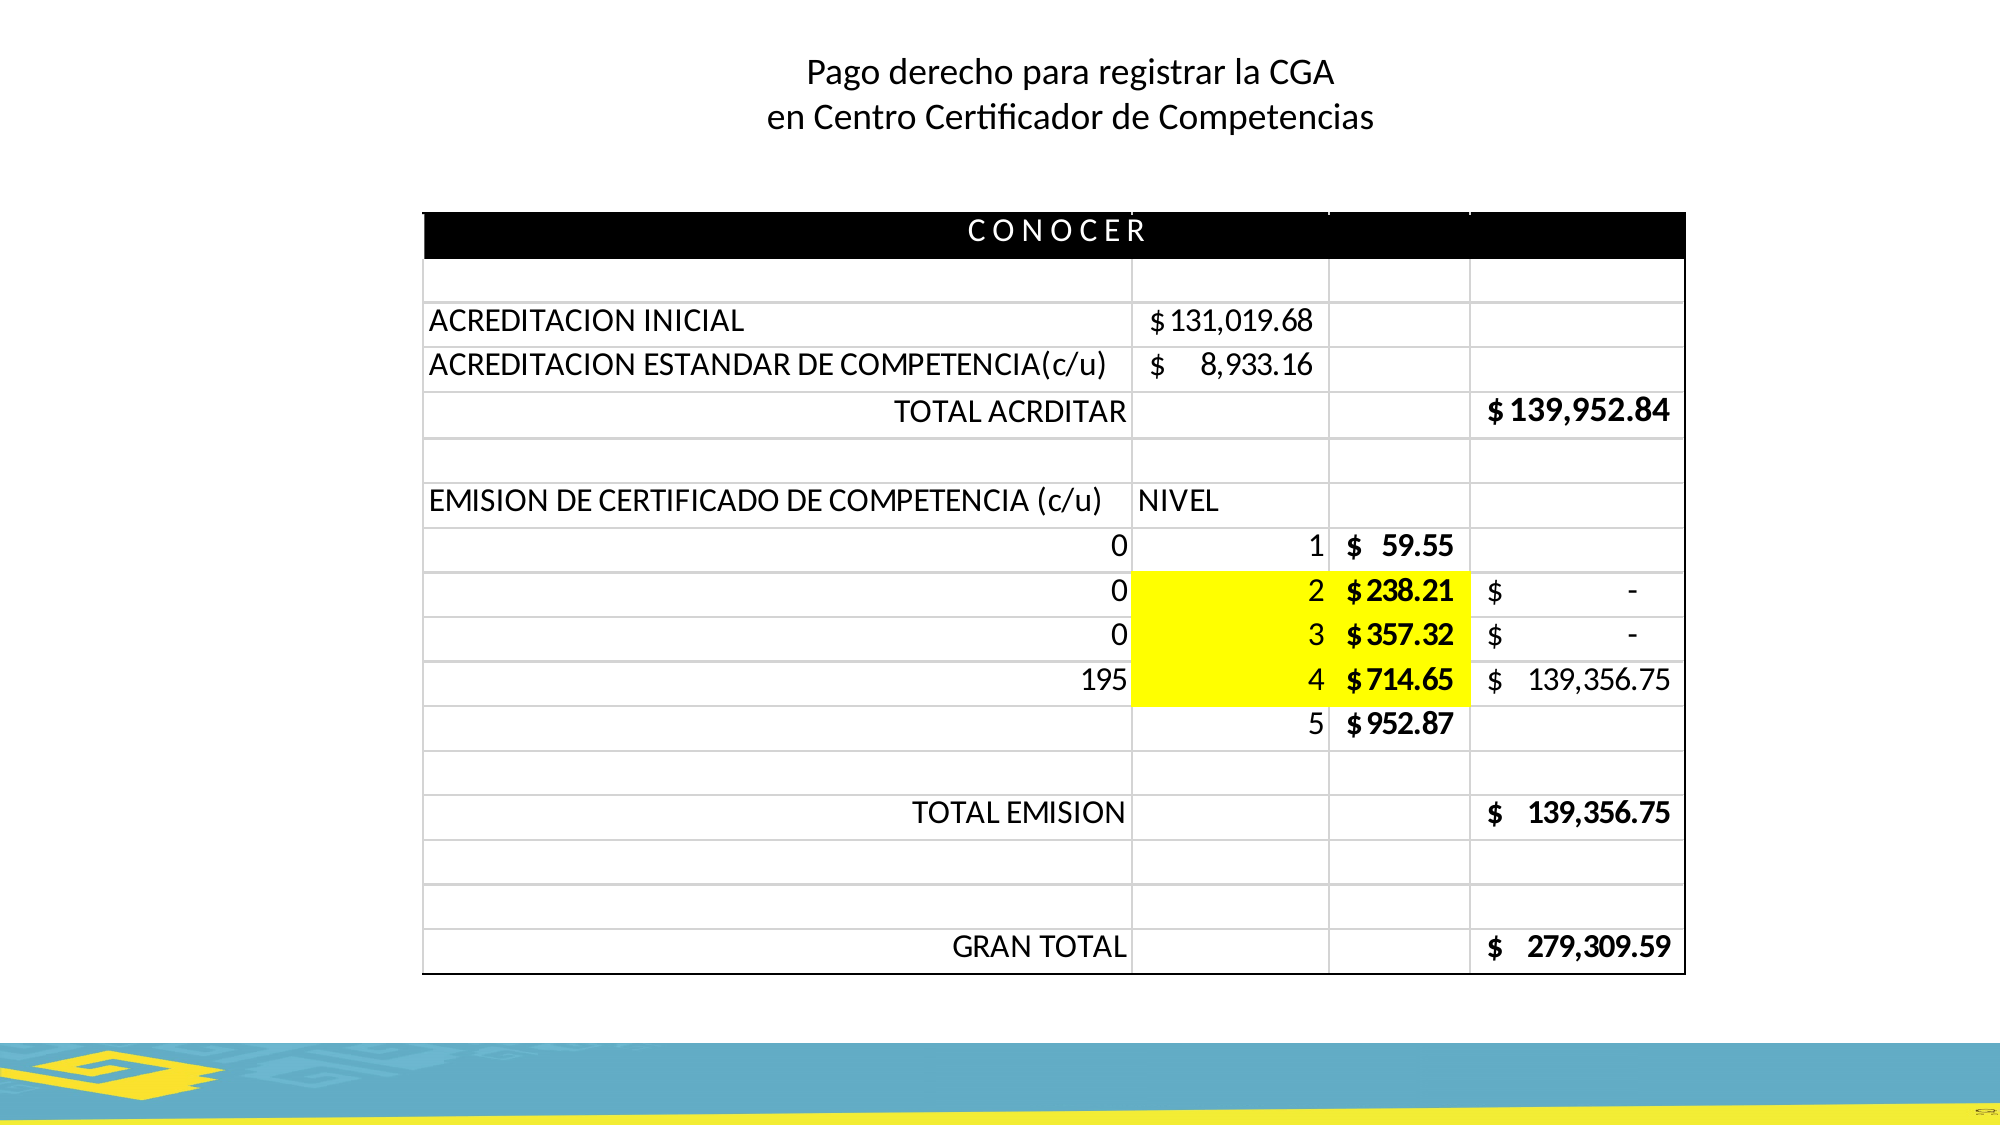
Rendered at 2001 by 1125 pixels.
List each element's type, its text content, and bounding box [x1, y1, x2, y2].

text_box Pago derecho para registrar la CGA en Centro Certificador de Competencias [608, 39, 1542, 145]
picture [0, 1043, 2000, 1125]
picture [422, 212, 1689, 978]
